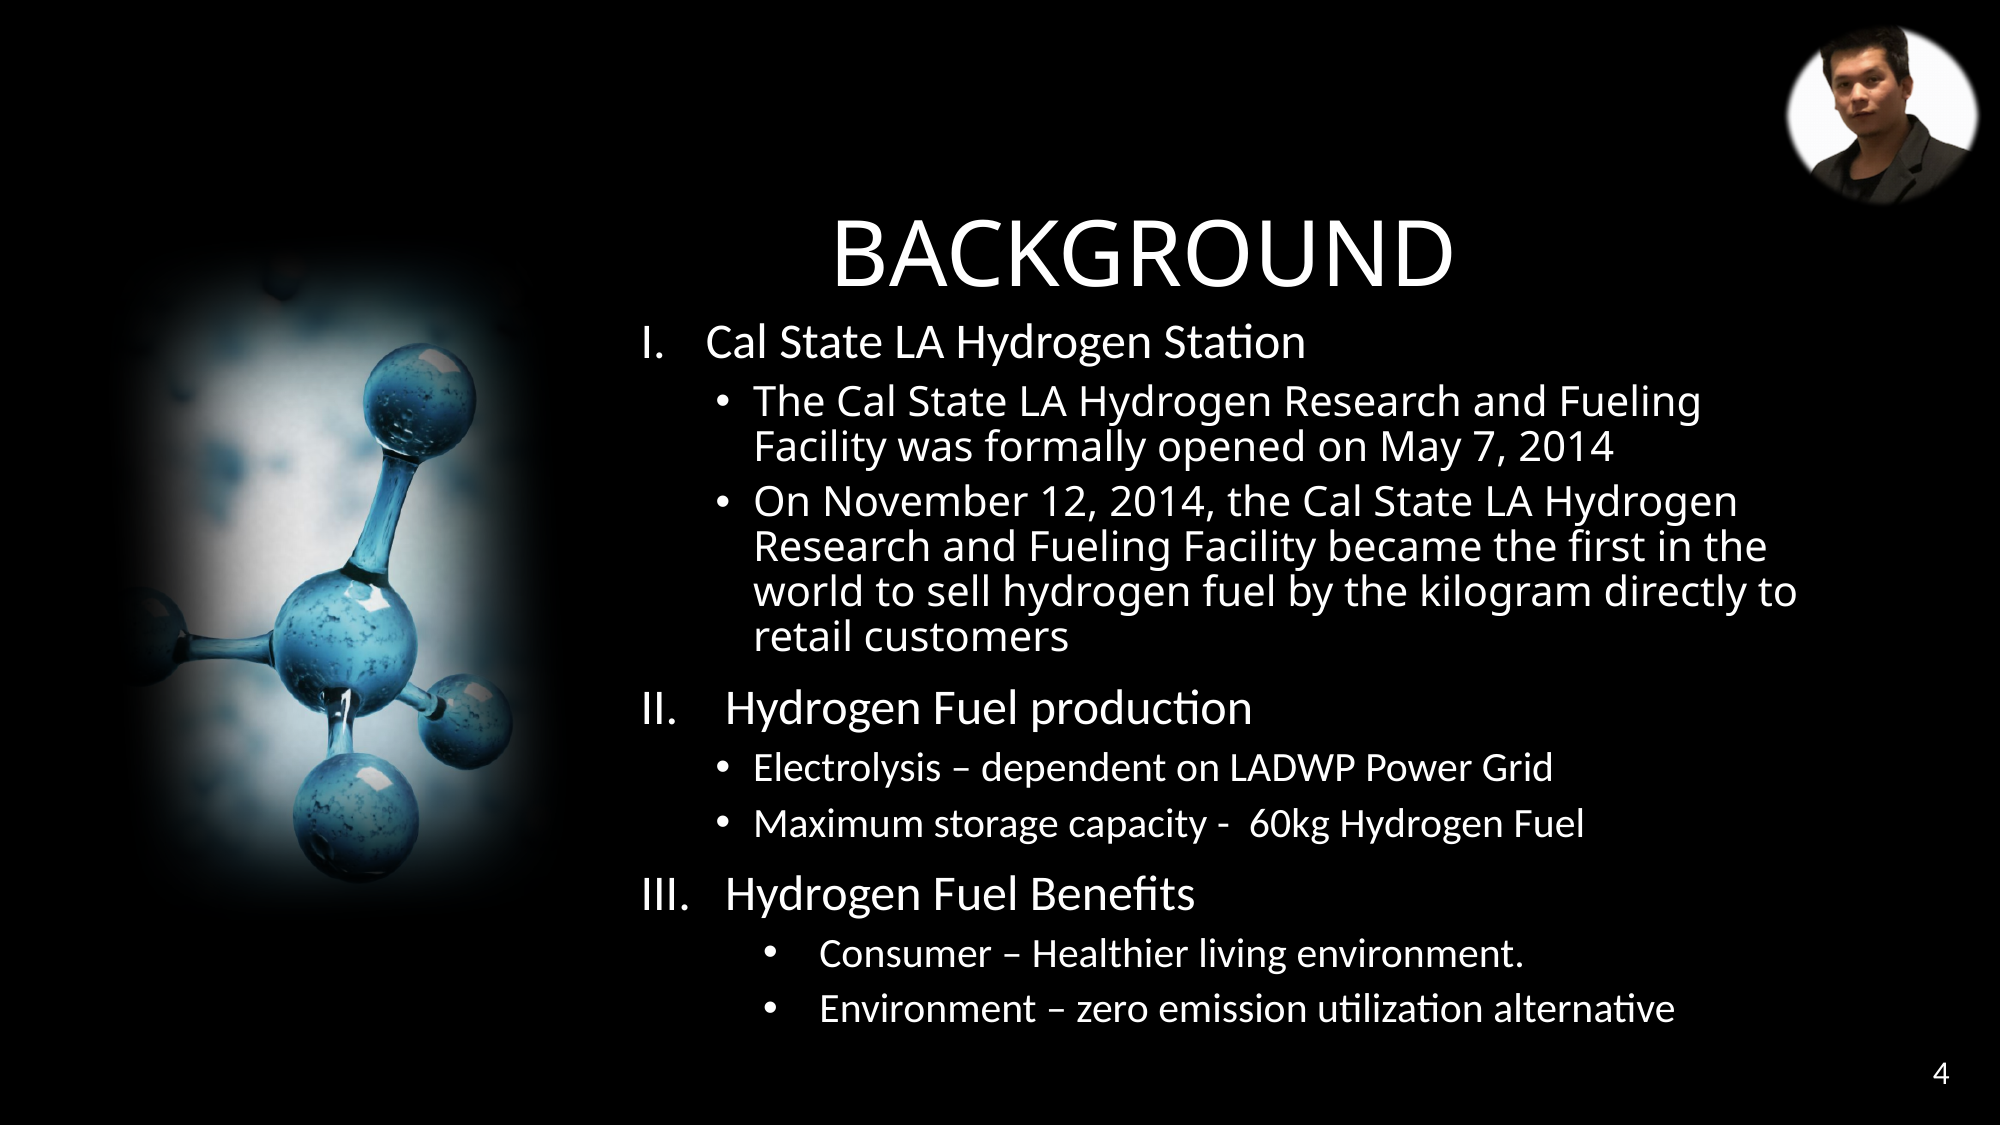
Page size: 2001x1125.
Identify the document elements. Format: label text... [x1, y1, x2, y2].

slide_number 4 [1514, 1040, 1965, 1101]
title BACKGROUND [814, 103, 1895, 315]
list Cal State LA Hydrogen Station The Cal State LA Hydrogen Research and Fueling Facility was formally opened on May 7, 2014 On November 12, 2014, the Cal State LA Hydrogen Research and Fueling Facility became the first in the world to sell hydrogen fuel by the kilogram directly to retail customers Hydrogen Fuel production Electrolysis – dependent on LADWP Power Grid Maximum storage capacity - 60kg Hydrogen Fuel Hydrogen Fuel Benefits Consumer – Healthier living environment. Environment – zero emission utilization alternative [625, 308, 1817, 1119]
picture [104, 222, 570, 933]
text_box [1790, 30, 1975, 202]
